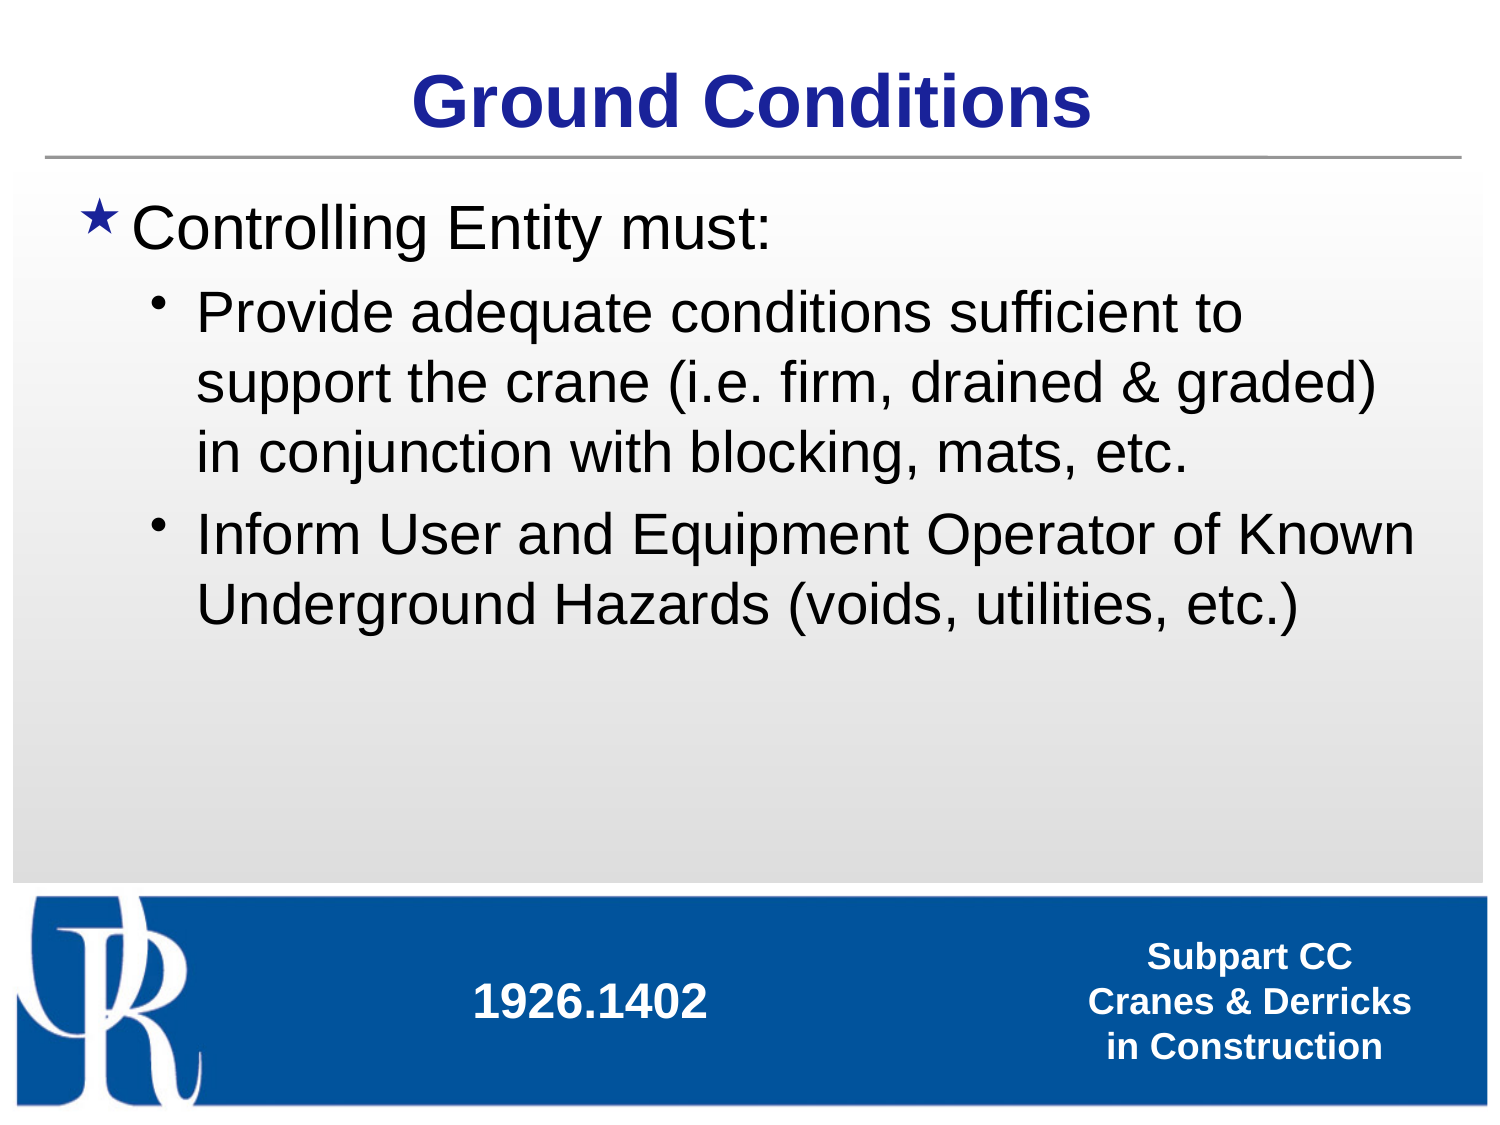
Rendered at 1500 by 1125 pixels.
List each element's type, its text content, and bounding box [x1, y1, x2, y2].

title Ground Conditions [44, 44, 1462, 158]
text_box 1926.1402 [457, 961, 724, 1037]
picture [12, 887, 1488, 1113]
list Controlling Entity must: Provide adequate conditions sufficient to support the crane (i.e. firm, drained & graded) in conjunction with blocking, mats, etc. Inform User and Equipment Operator of Known Underground Hazards (voids, utilities, etc.) [59, 156, 1440, 878]
